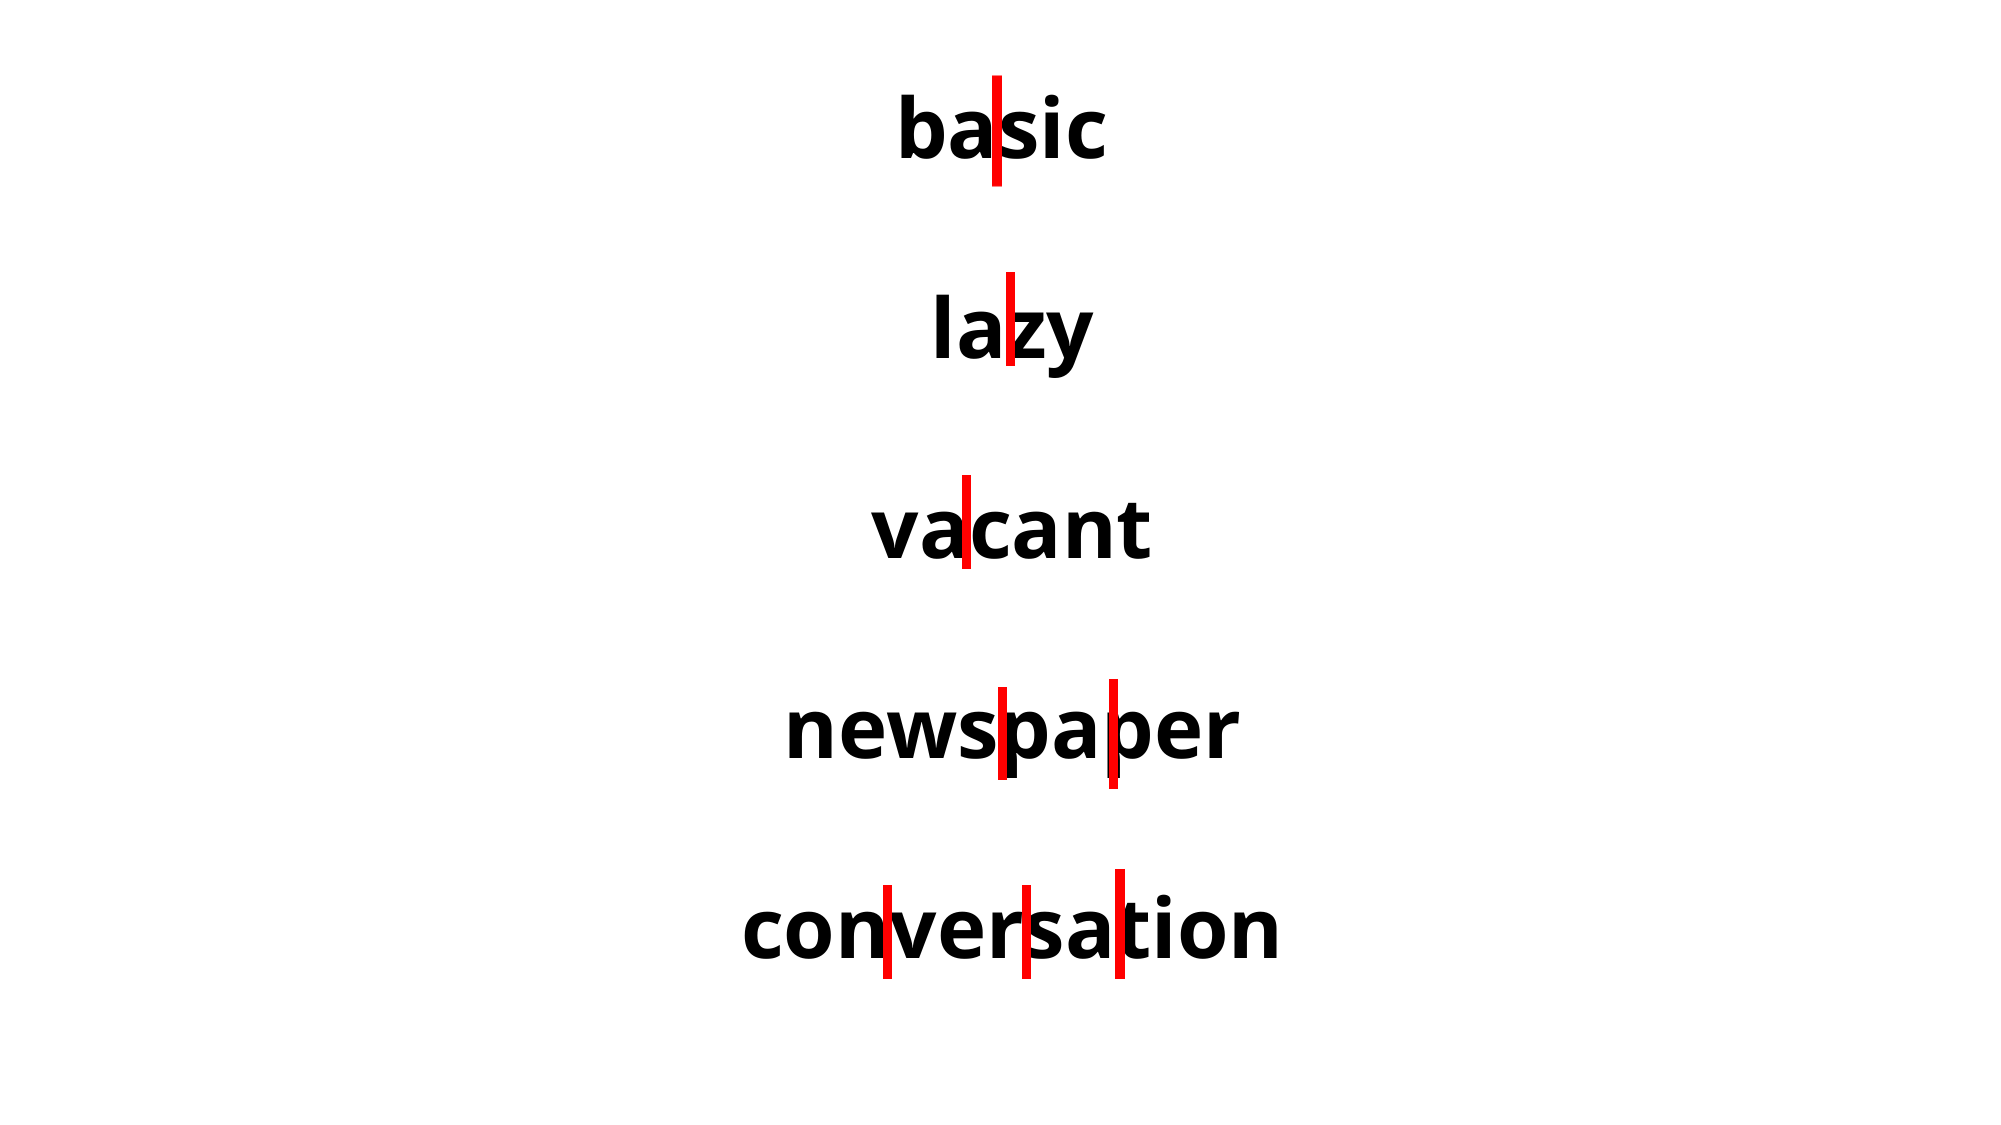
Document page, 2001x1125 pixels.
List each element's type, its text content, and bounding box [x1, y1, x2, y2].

text_box basic lazy vacant newspaper conversation [133, 68, 1870, 983]
picture [992, 75, 1002, 191]
